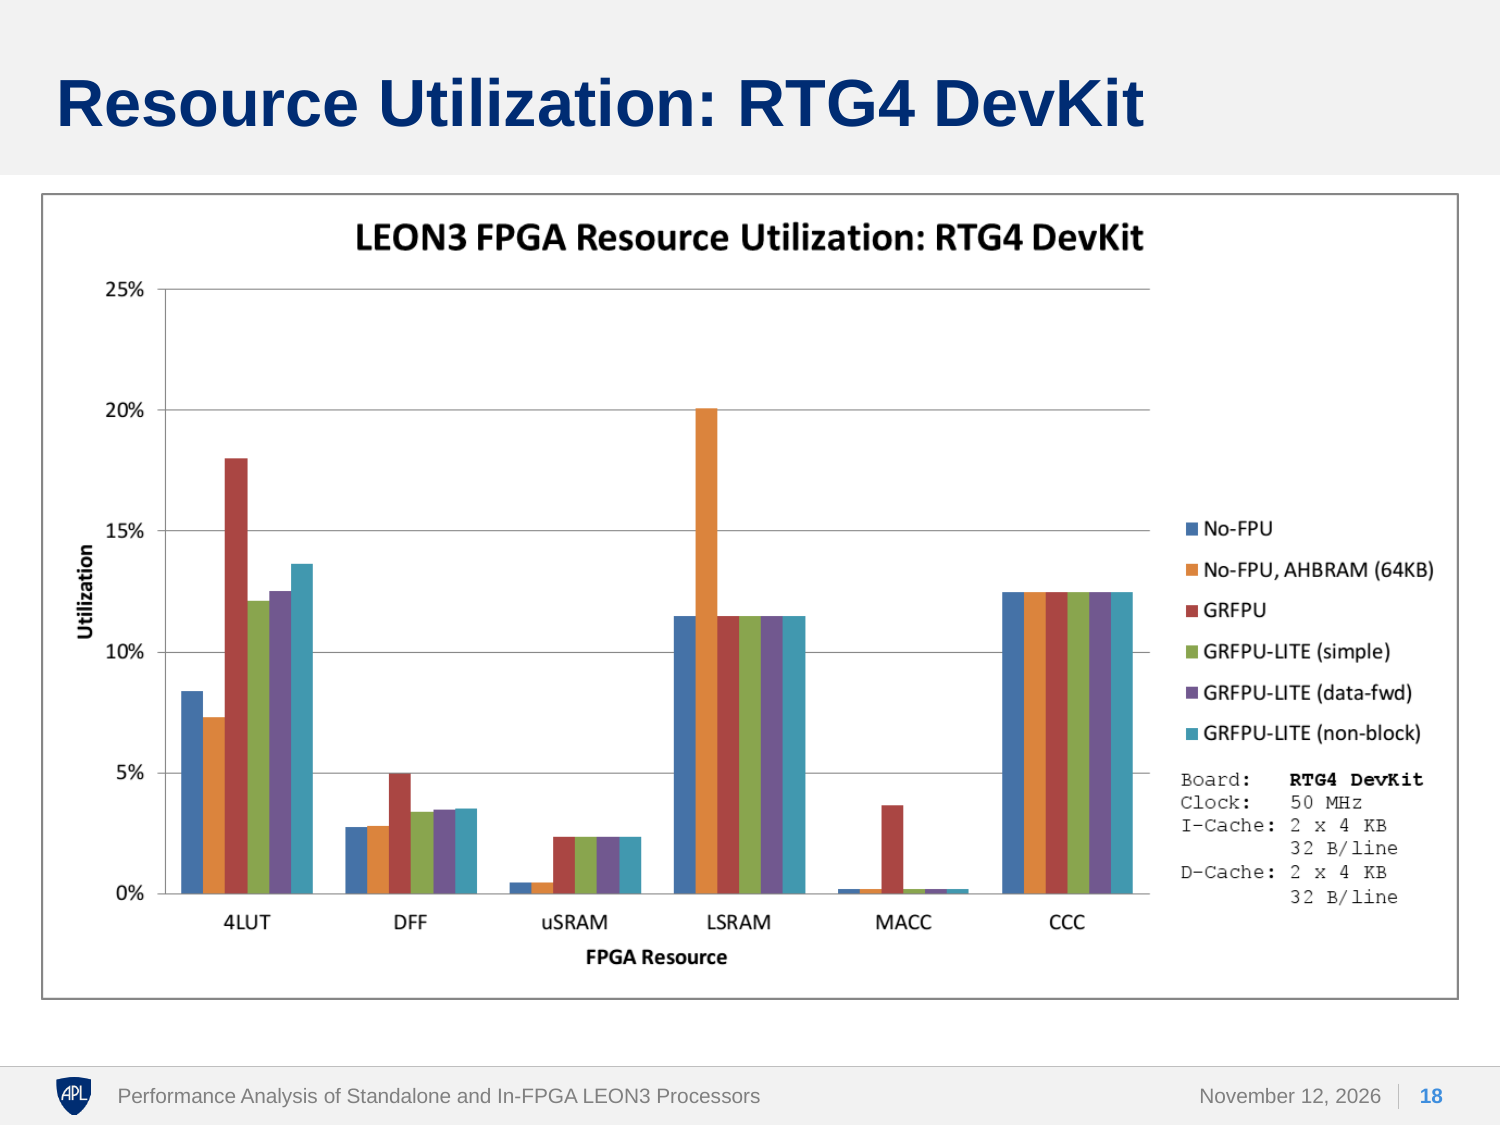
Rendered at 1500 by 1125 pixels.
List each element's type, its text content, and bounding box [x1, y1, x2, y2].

slide_number 18 [1408, 1066, 1455, 1125]
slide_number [1172, 1066, 1397, 1125]
picture [41, 193, 1459, 1001]
title Resource Utilization: RTG4 DevKit [56, 68, 1444, 193]
footer Performance Analysis of Standalone and In-FPGA LEON3 Processors [102, 1066, 1172, 1125]
